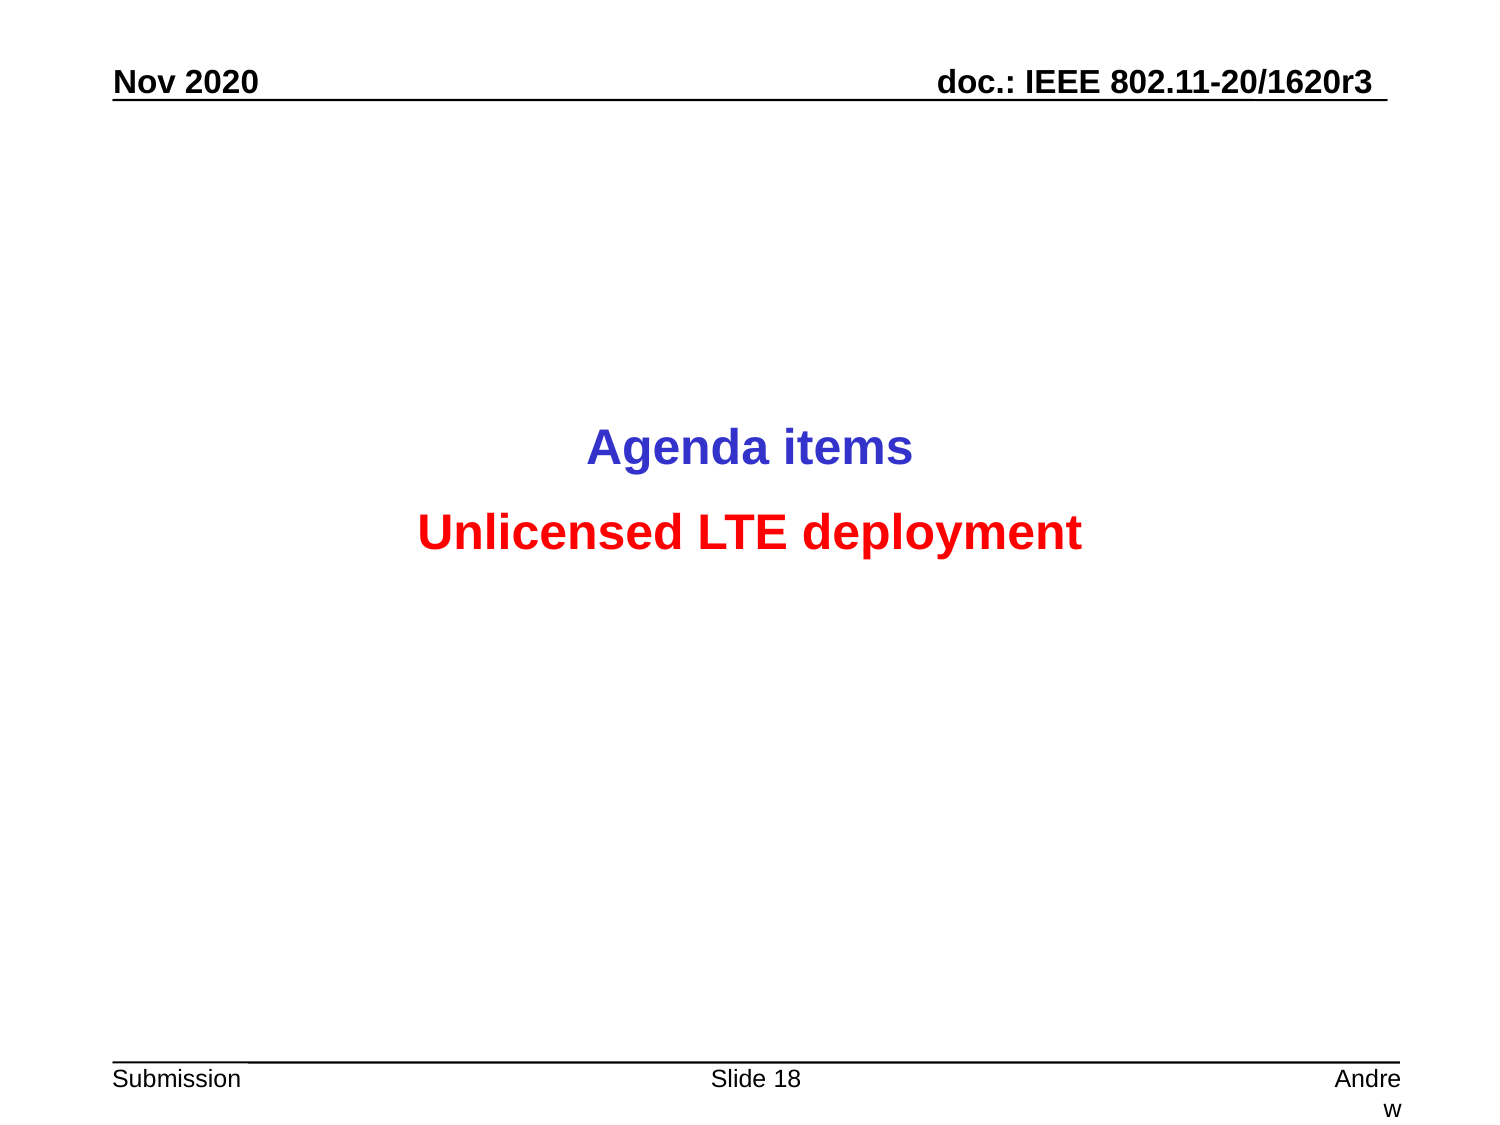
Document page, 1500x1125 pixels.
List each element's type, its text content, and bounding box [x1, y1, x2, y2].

list Agenda items Unlicensed LTE deployment [112, 324, 1388, 650]
footer Andrew Myles, Cisco [1320, 1061, 1402, 1093]
slide_number Slide 18 [709, 1061, 803, 1093]
